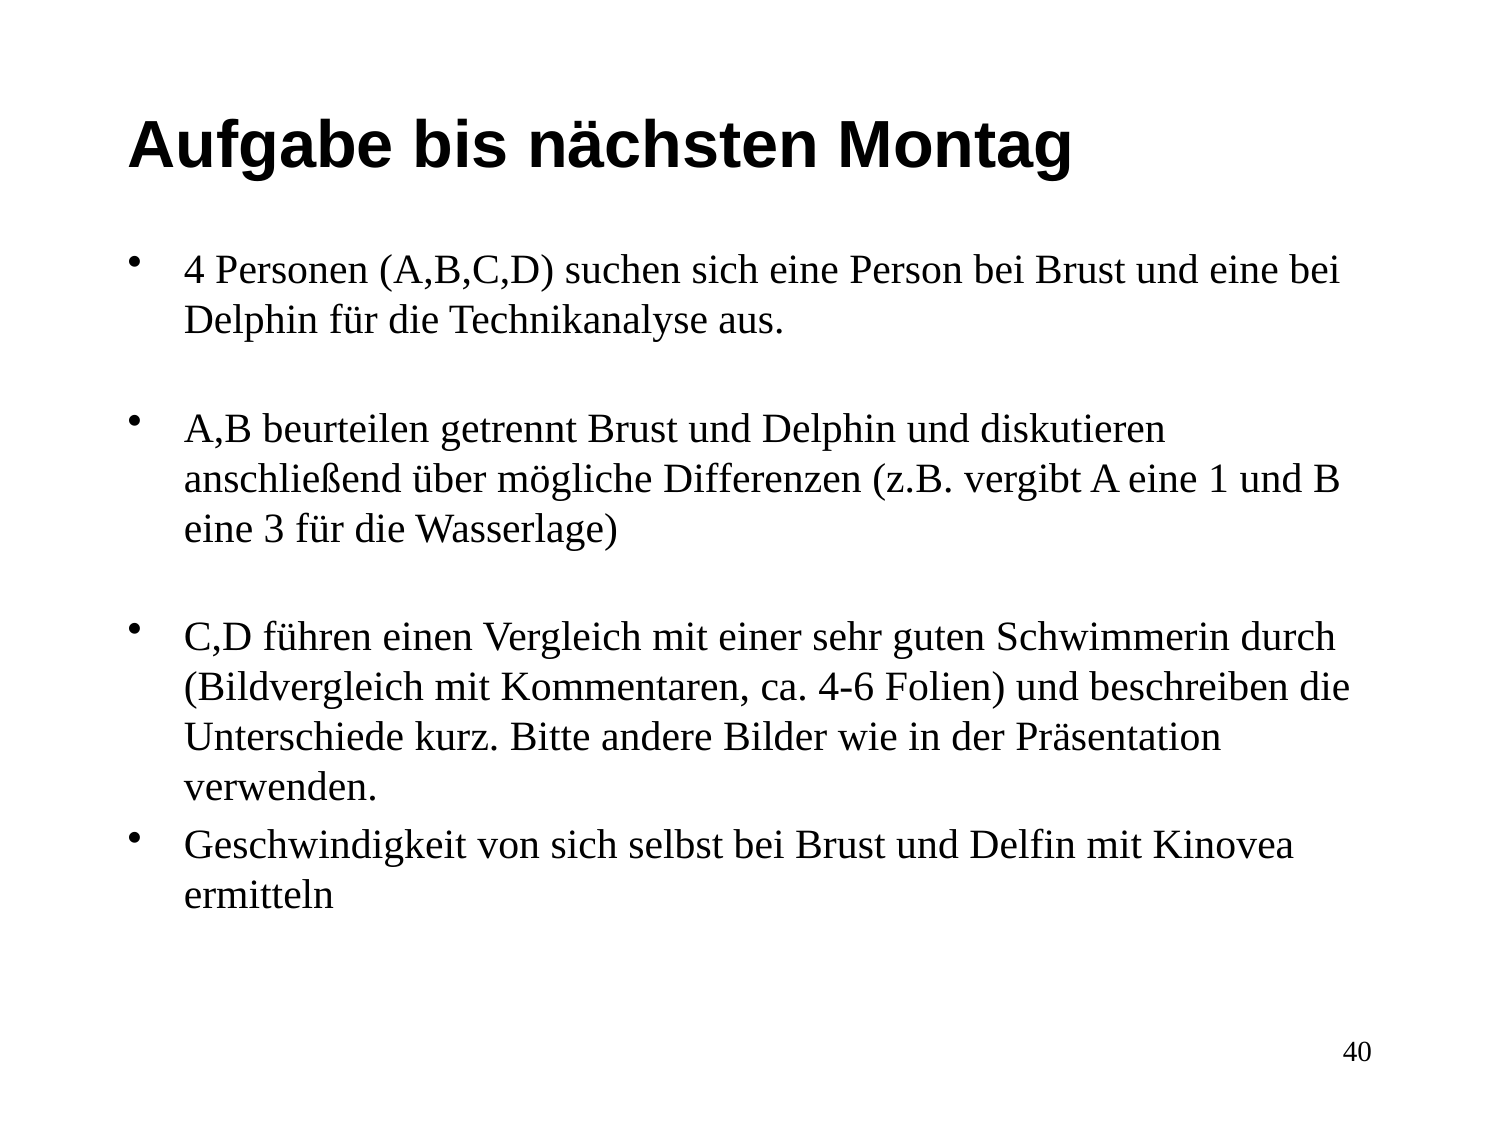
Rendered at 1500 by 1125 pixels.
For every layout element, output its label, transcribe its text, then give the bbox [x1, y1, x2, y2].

title Aufgabe bis nächsten Montag [112, 46, 1388, 234]
slide_number 40 [1074, 1025, 1388, 1100]
list 4 Personen (A,B,C,D) suchen sich eine Person bei Brust und eine bei Delphin für die Technikanalyse aus. A,B beurteilen getrennt Brust und Delphin und diskutieren anschließend über mögliche Differenzen (z.B. vergibt A eine 1 und B eine 3 für die Wasserlage) C,D führen einen Vergleich mit einer sehr guten Schwimmerin durch (Bildvergleich mit Kommentaren, ca. 4-6 Folien) und beschreiben die Unterschiede kurz. Bitte andere Bilder wie in der Präsentation verwenden. Geschwindigkeit von sich selbst bei Brust und Delfin mit Kinovea ermitteln [112, 234, 1388, 910]
